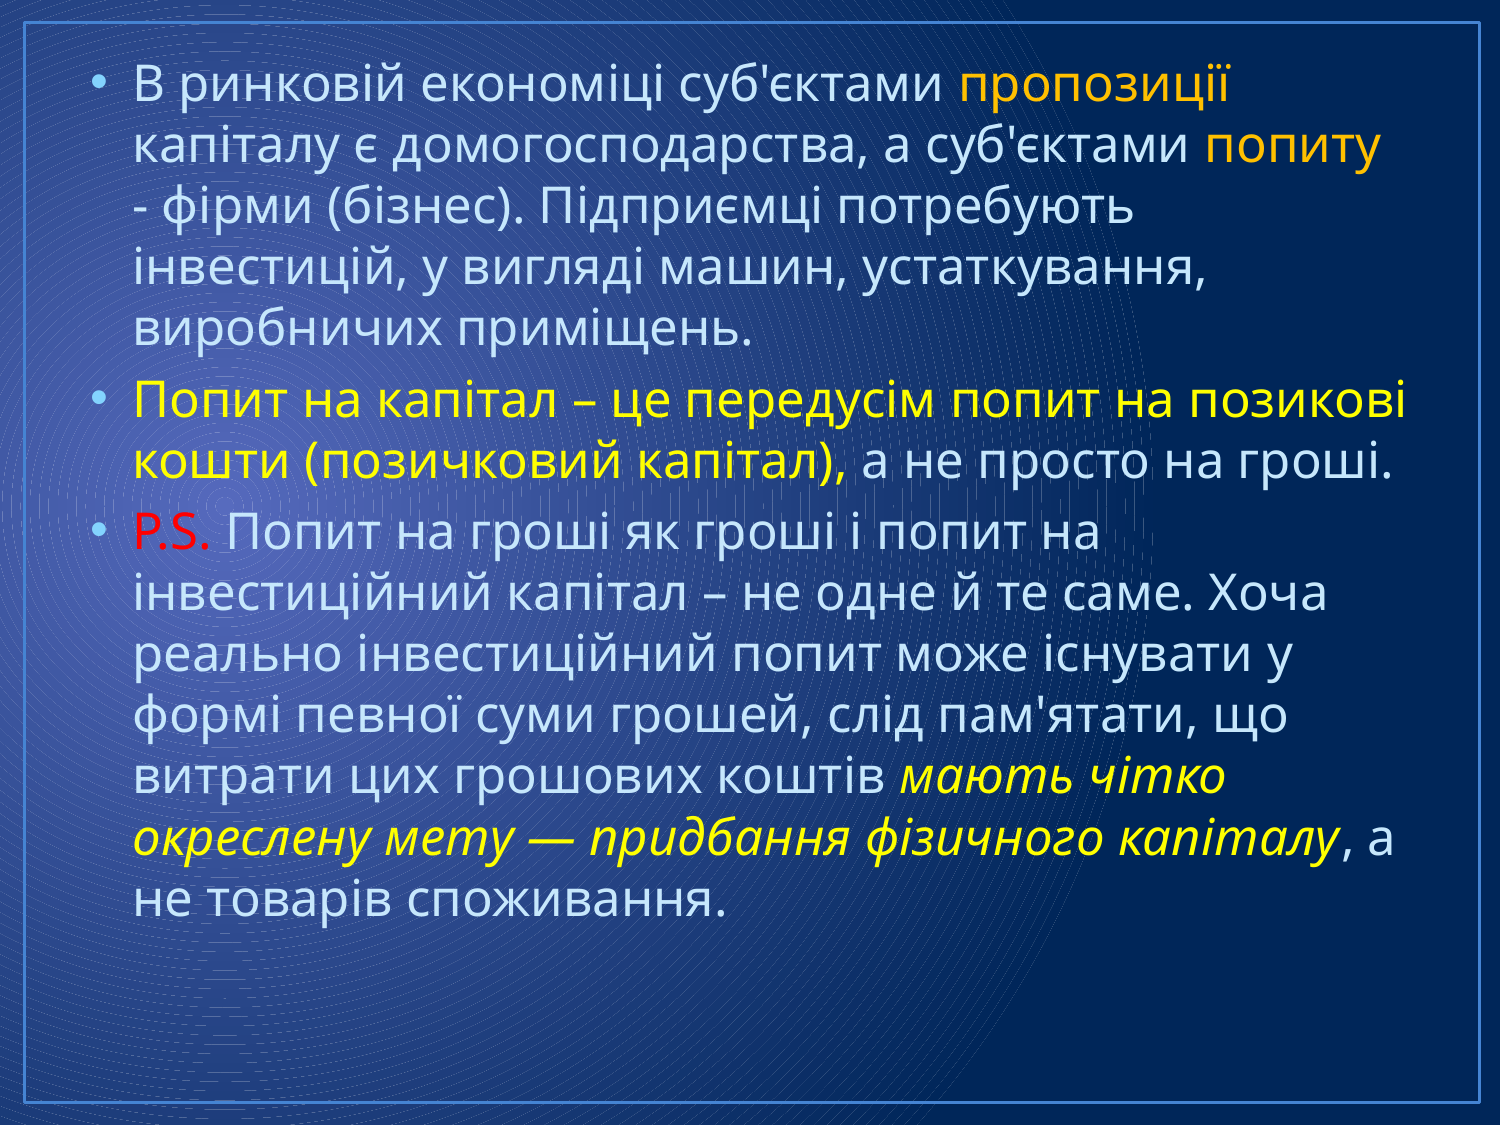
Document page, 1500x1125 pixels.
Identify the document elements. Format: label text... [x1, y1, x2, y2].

list В ринковій економіці суб'єктами пропозиції капіталу є домогосподарства, а суб'єктами попиту - фірми (бізнес). Підприємці потребують інвестицій, у вигляді машин, устаткування, виробничих приміщень. Попит на капітал – це передусім попит на позикові кошти (позичковий капітал), а не просто на гроші. P.S. Попит на гроші як гроші і попит на інвестиційний капітал – не одне й те саме. Хоча реально інвестиційний попит може існувати у формі певної суми грошей, слід пам'ятати, що витрати цих грошових коштів мають чітко окреслену мету — придбання фізичного капіталу, а не товарів споживання. [75, 42, 1425, 1000]
